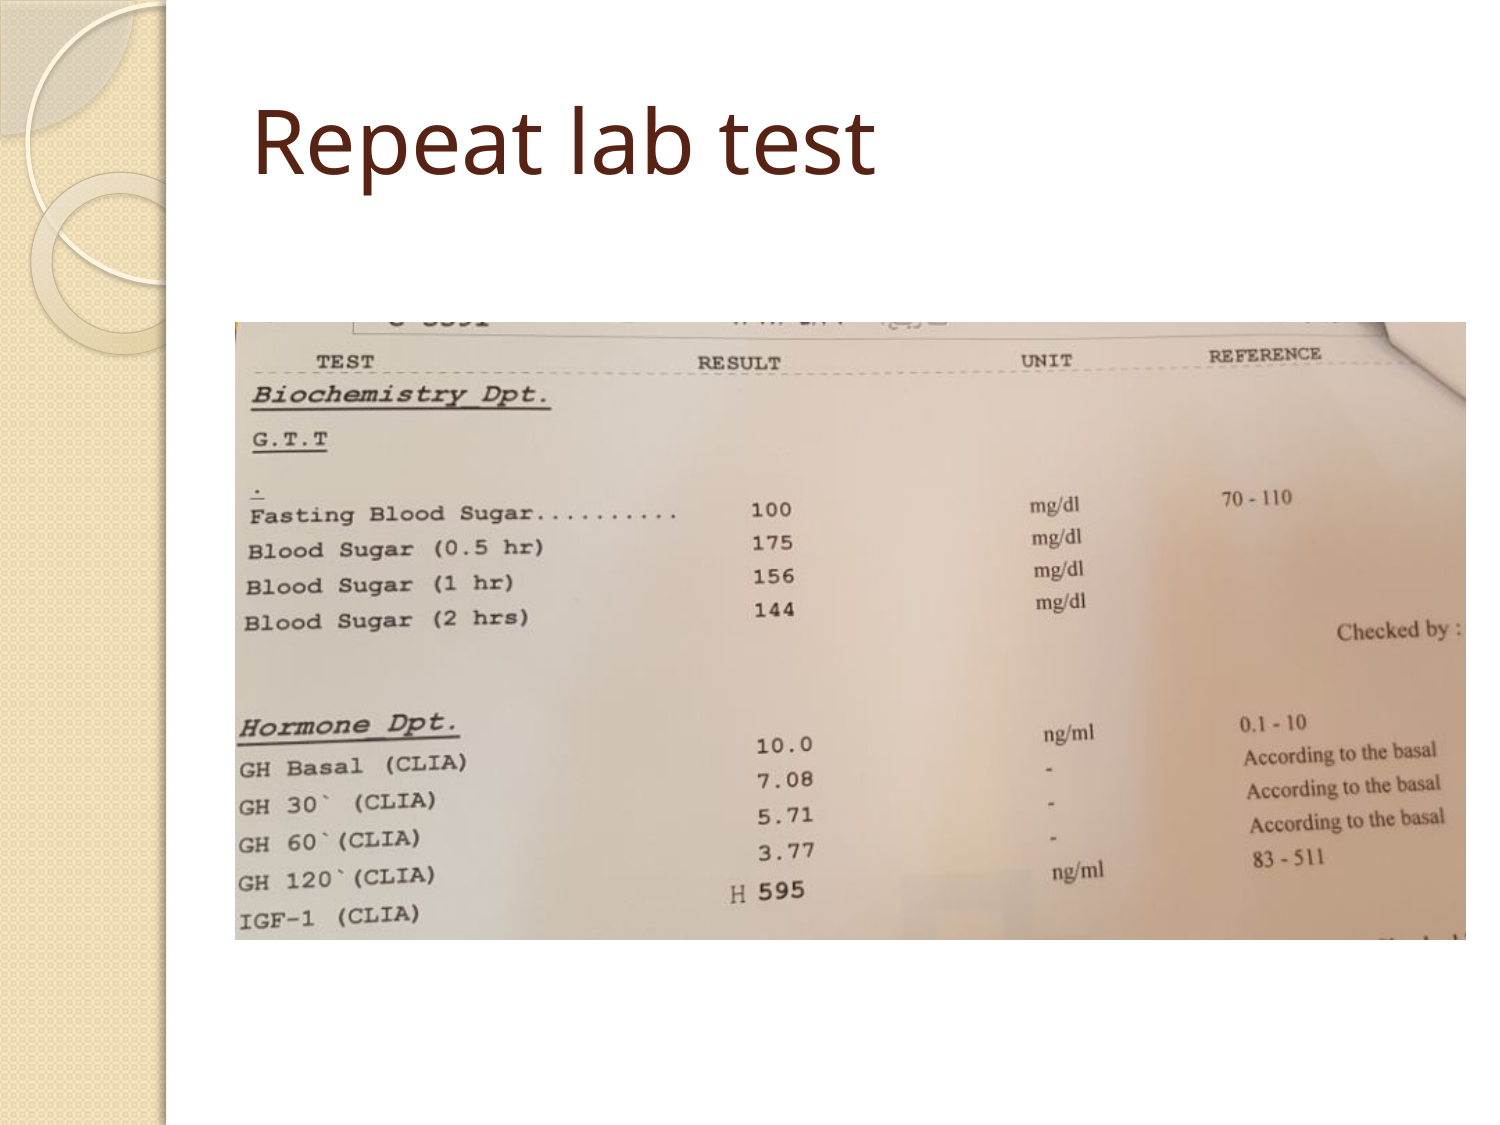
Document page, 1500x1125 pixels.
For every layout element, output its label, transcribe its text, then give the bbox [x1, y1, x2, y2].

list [235, 322, 1466, 941]
title Repeat lab test [235, 45, 1466, 233]
